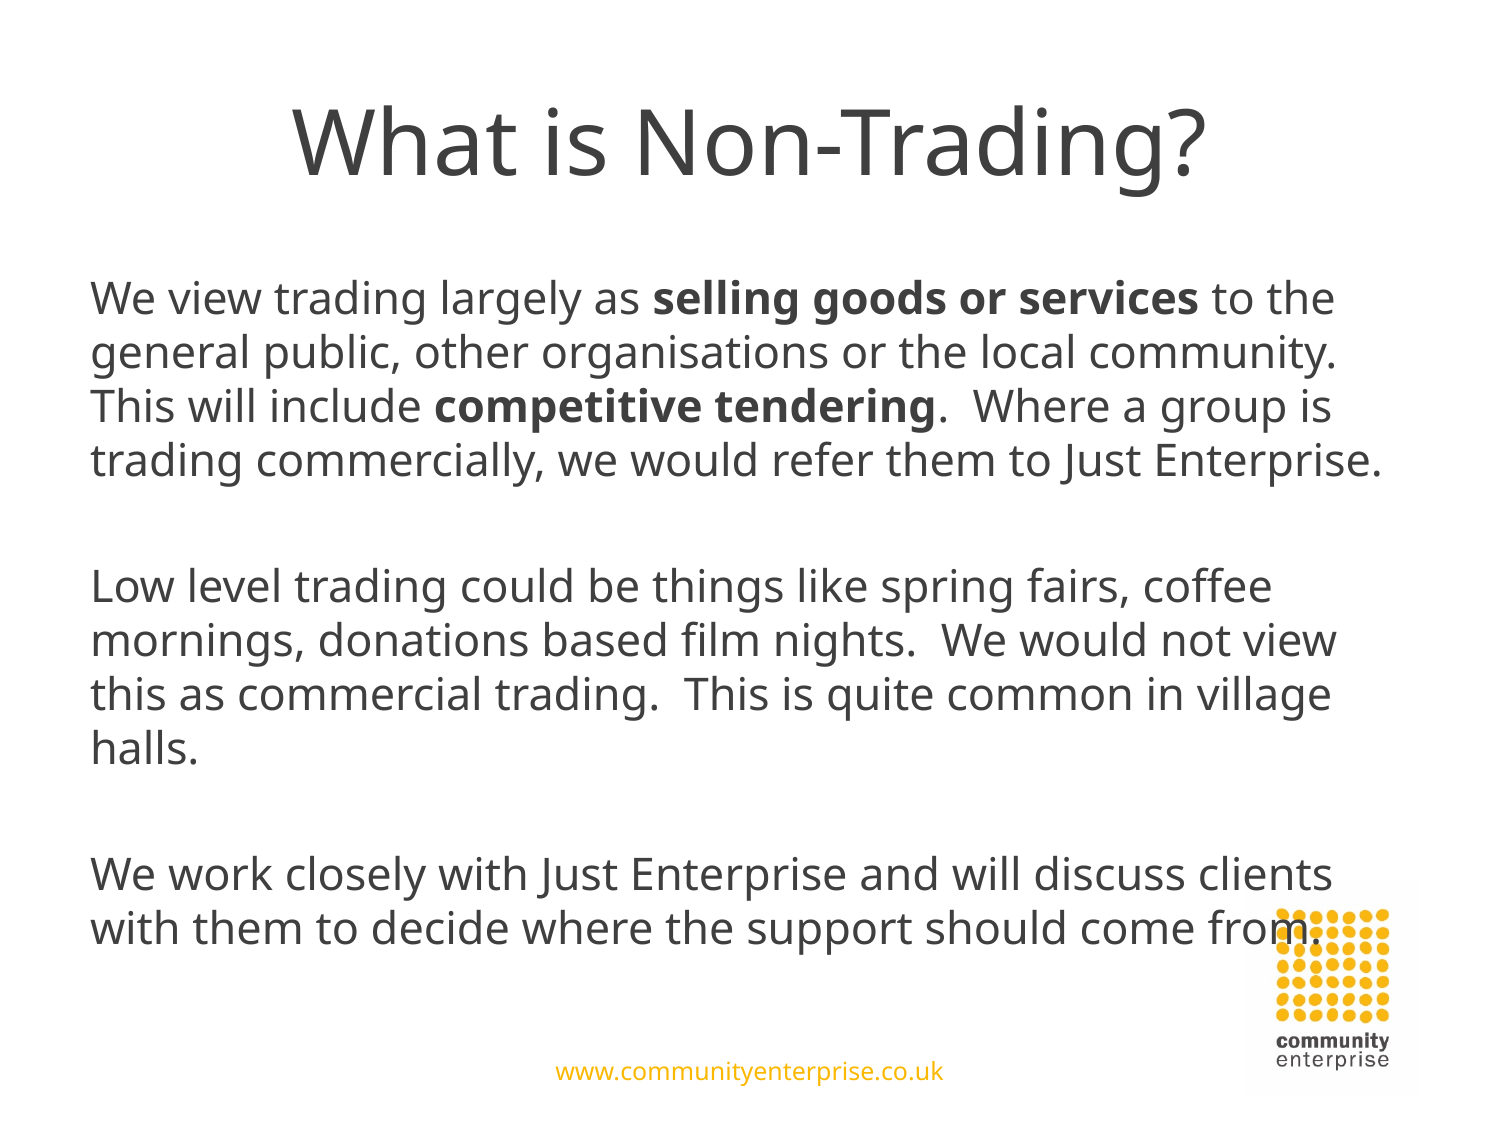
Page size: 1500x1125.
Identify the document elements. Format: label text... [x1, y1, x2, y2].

picture [1246, 1005, 1419, 1097]
footer www.communityenterprise.co.uk [512, 1042, 988, 1103]
list We view trading largely as selling goods or services to the general public, other organisations or the local community. This will include competitive tendering. Where a group is trading commercially, we would refer them to Just Enterprise. Low level trading could be things like spring fairs, coffee mornings, donations based film nights. We would not view this as commercial trading. This is quite common in village halls. We work closely with Just Enterprise and will discuss clients with them to decide where the support should come from. [75, 262, 1425, 1005]
title What is Non-Trading? [75, 45, 1425, 233]
